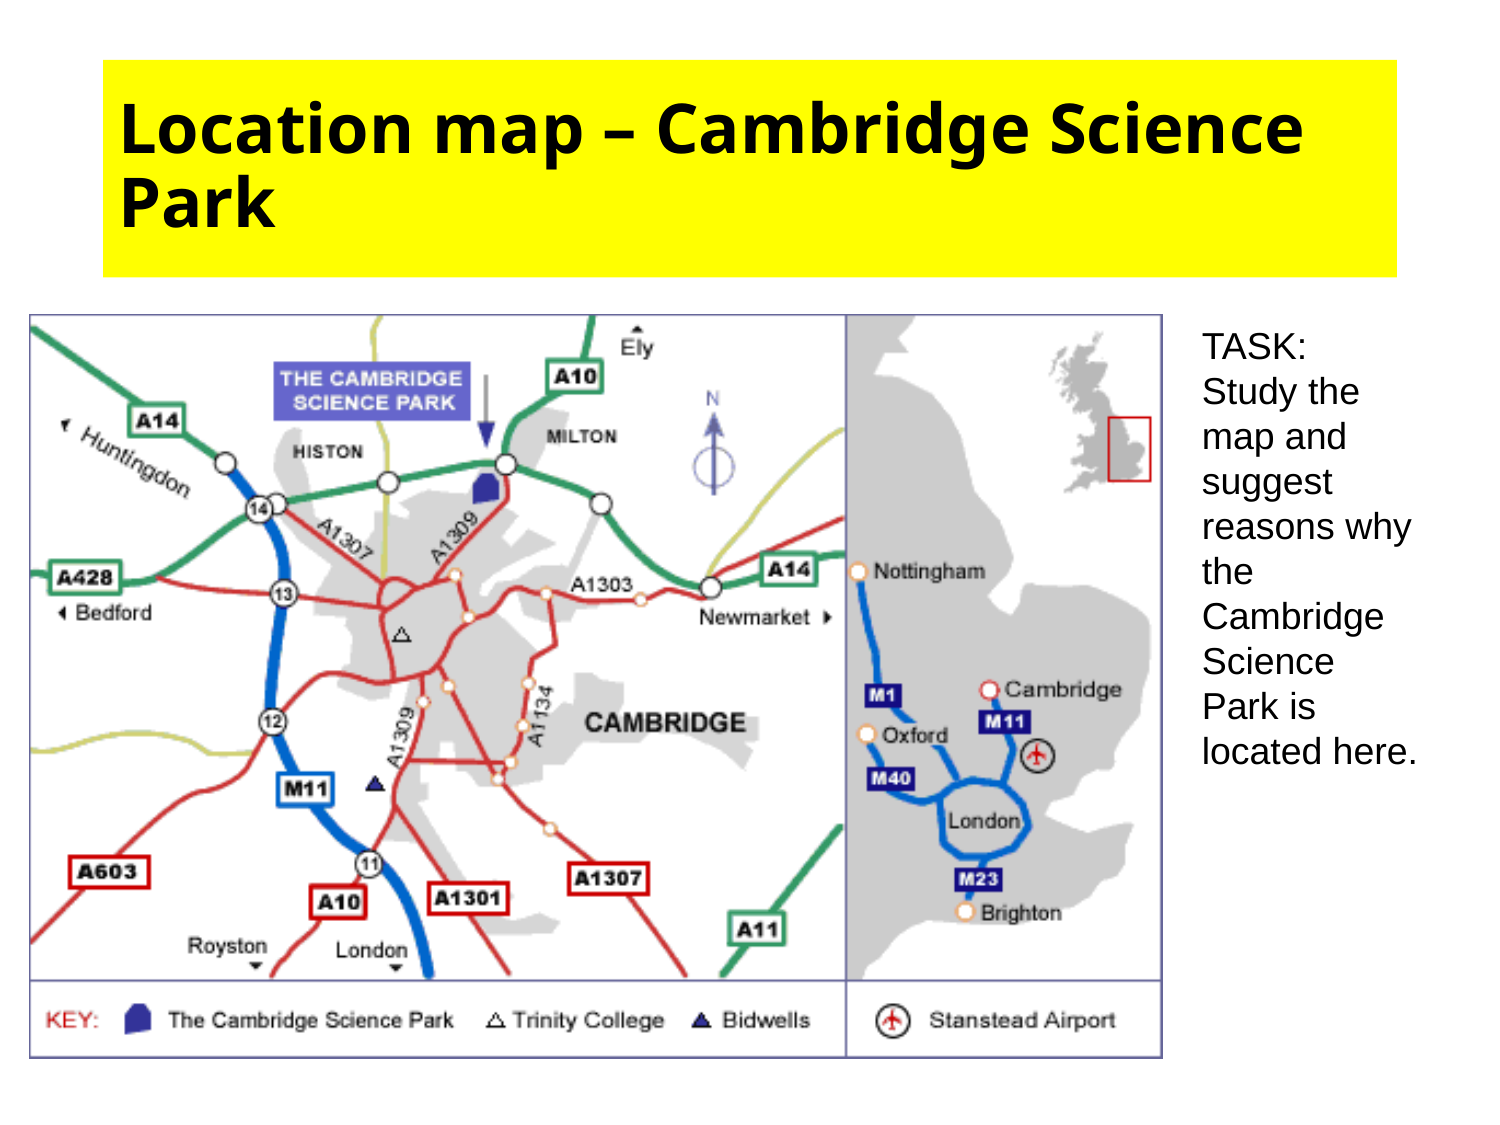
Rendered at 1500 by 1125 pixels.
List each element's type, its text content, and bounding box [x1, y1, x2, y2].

text_box TASK: Study the map and suggest reasons why the Cambridge Science Park is located here. [1187, 314, 1435, 780]
picture [29, 314, 1164, 1059]
title Location map – Cambridge Science Park [103, 59, 1397, 278]
